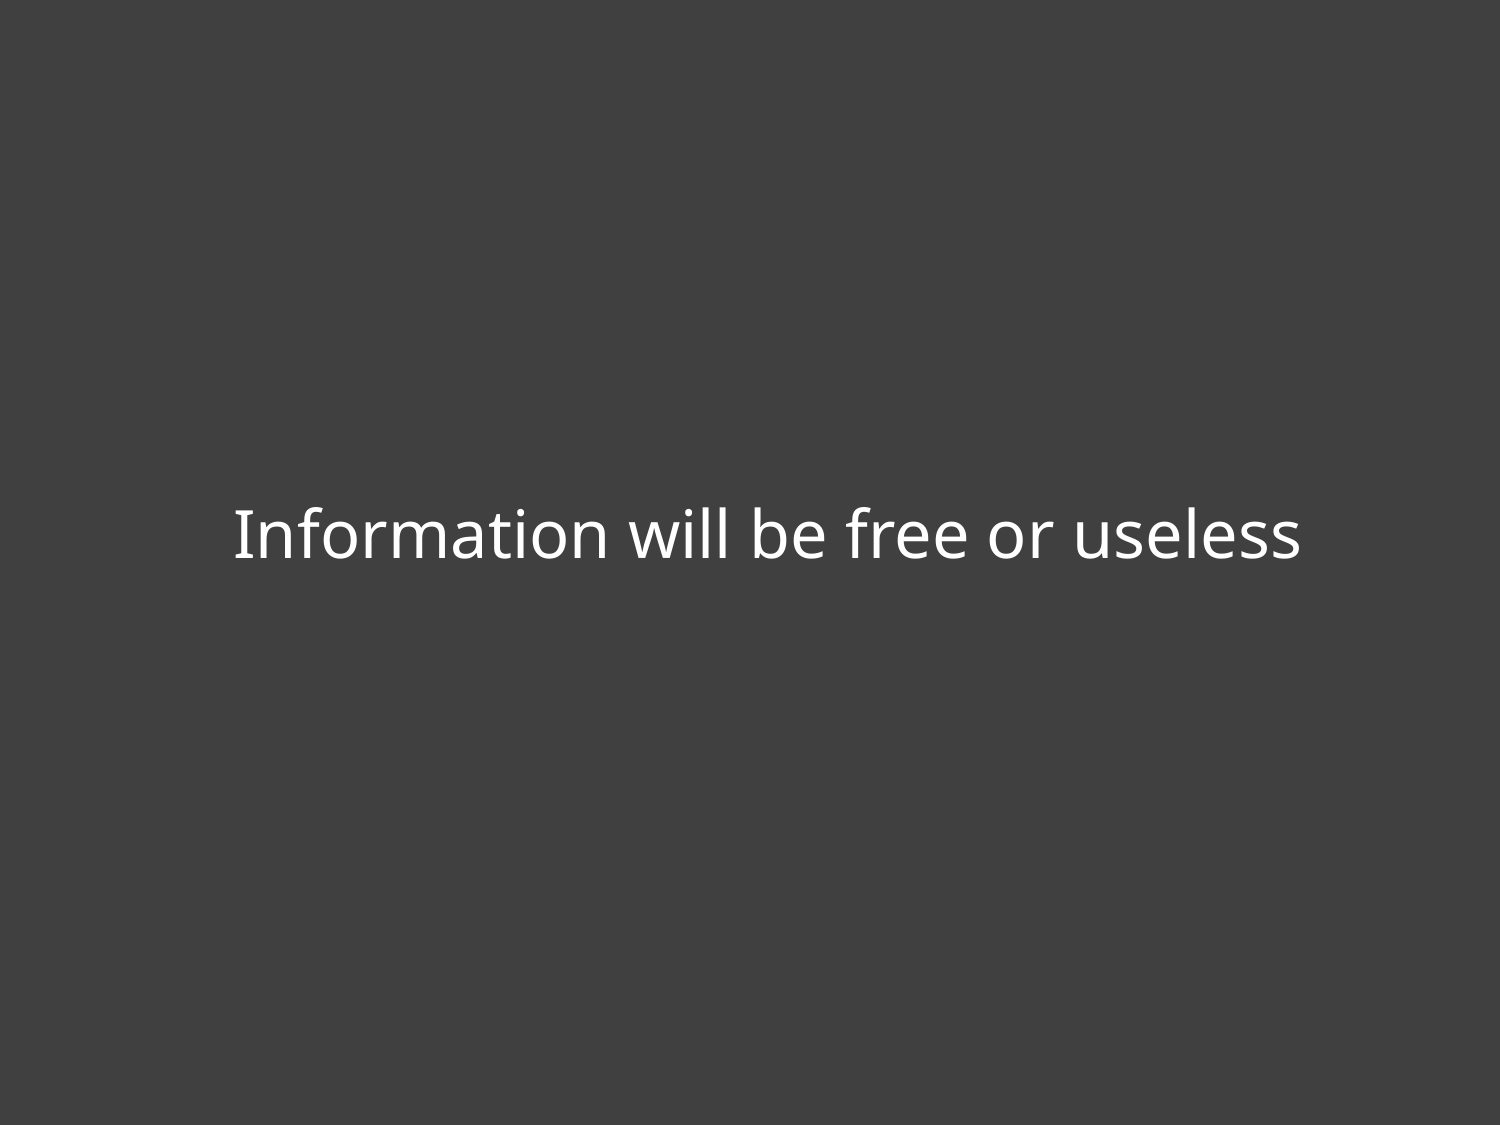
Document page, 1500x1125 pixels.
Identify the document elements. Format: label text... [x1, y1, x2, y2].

text_box Information will be free or useless [218, 484, 1326, 579]
